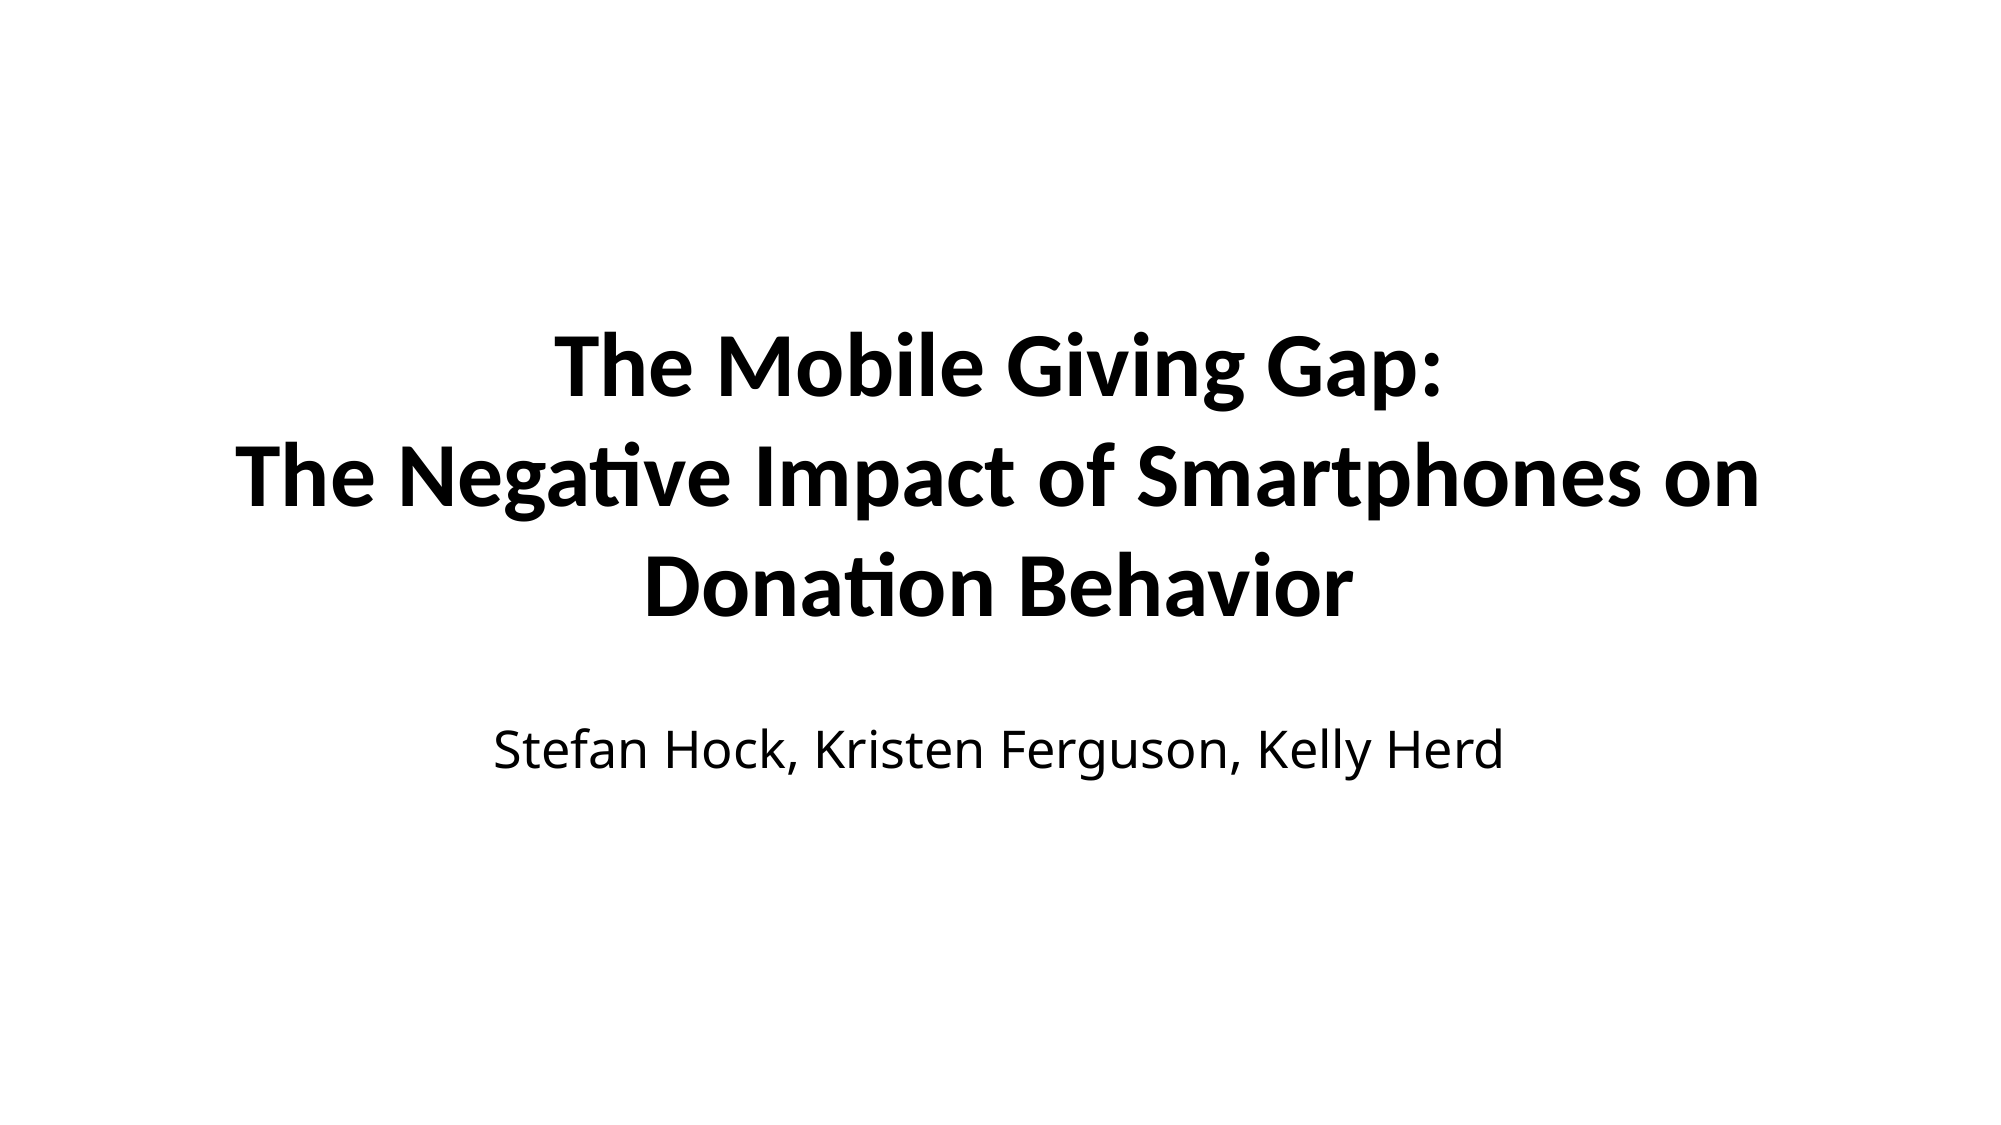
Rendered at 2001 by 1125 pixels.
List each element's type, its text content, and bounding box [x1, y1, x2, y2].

title The Mobile Giving Gap: The Negative Impact of Smartphones on Donation Behavior [64, 274, 1936, 642]
text_box Stefan Hock, Kristen Ferguson, Kelly Herd [0, 708, 2000, 849]
